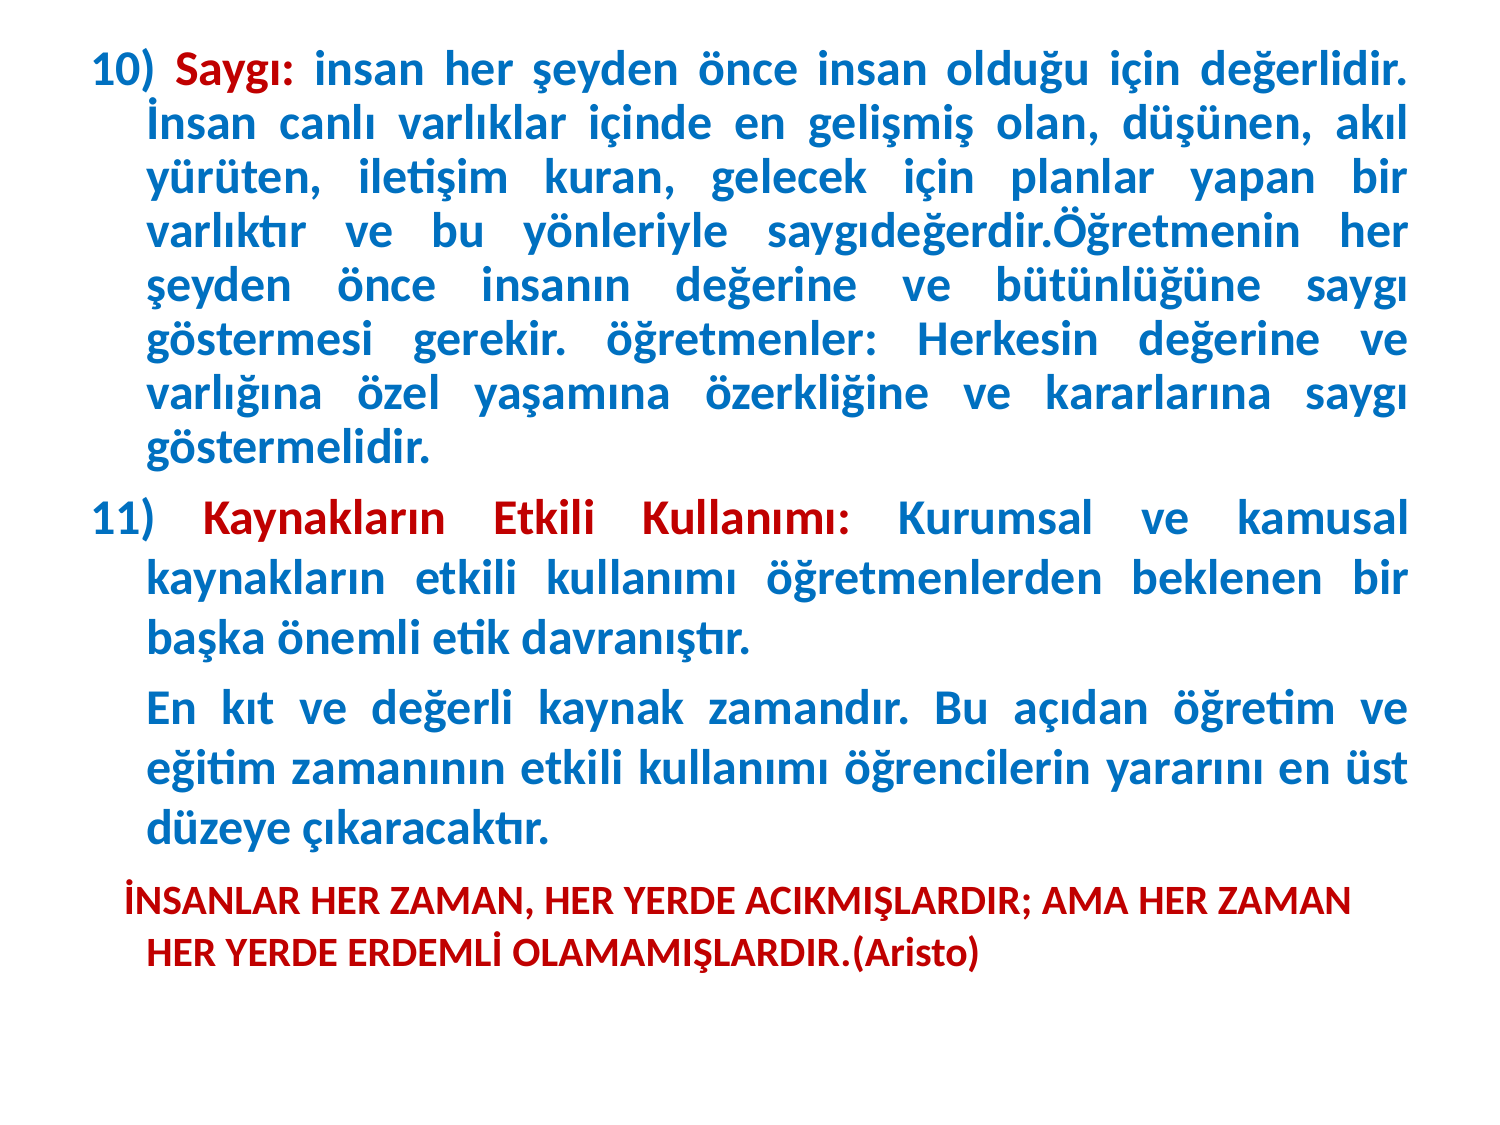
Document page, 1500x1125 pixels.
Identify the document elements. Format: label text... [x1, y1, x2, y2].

list 10) Saygı: insan her şeyden önce insan olduğu için değerlidir. İnsan canlı varlıklar içinde en gelişmiş olan, düşünen, akıl yürüten, iletişim kuran, gelecek için planlar yapan bir varlıktır ve bu yönleriyle saygıdeğerdir.Öğretmenin her şeyden önce insanın değerine ve bütünlüğüne saygı göstermesi gerekir. öğretmenler: Herkesin değerine ve varlığına özel yaşamına özerkliğine ve kararlarına saygı göstermelidir. 11) Kaynakların Etkili Kullanımı: Kurumsal ve kamusal kaynakların etkili kullanımı öğretmenlerden beklenen bir başka önemli etik davranıştır. En kıt ve değerli kaynak zamandır. Bu açıdan öğretim ve eğitim zamanının etkili kullanımı öğrencilerin yararını en üst düzeye çıkaracaktır. İNSANLAR HER ZAMAN, HER YERDE ACIKMIŞLARDIR; AMA HER ZAMAN HER YERDE ERDEMLİ OLAMAMIŞLARDIR.(Aristo) [75, 35, 1425, 1079]
